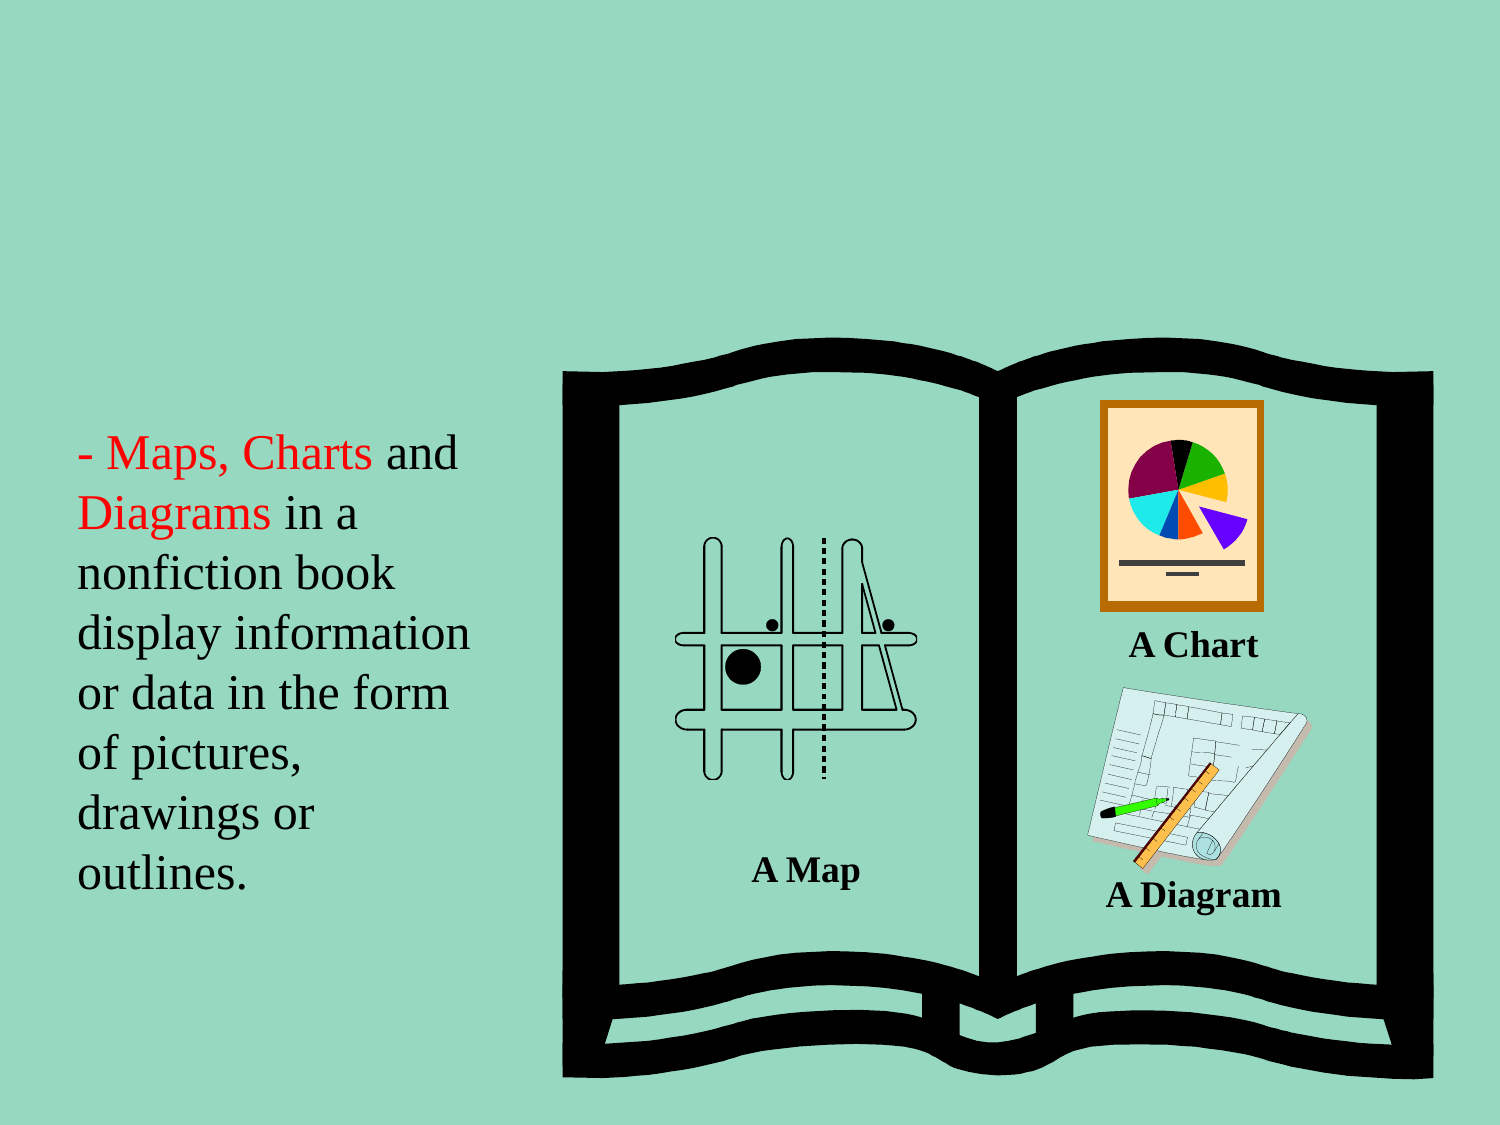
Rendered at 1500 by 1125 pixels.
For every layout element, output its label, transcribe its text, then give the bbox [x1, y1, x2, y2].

picture [562, 337, 1434, 1080]
text_box - Maps, Charts and Diagrams in a nonfiction book display information or data in the form of pictures, drawings or outlines. [62, 412, 500, 908]
